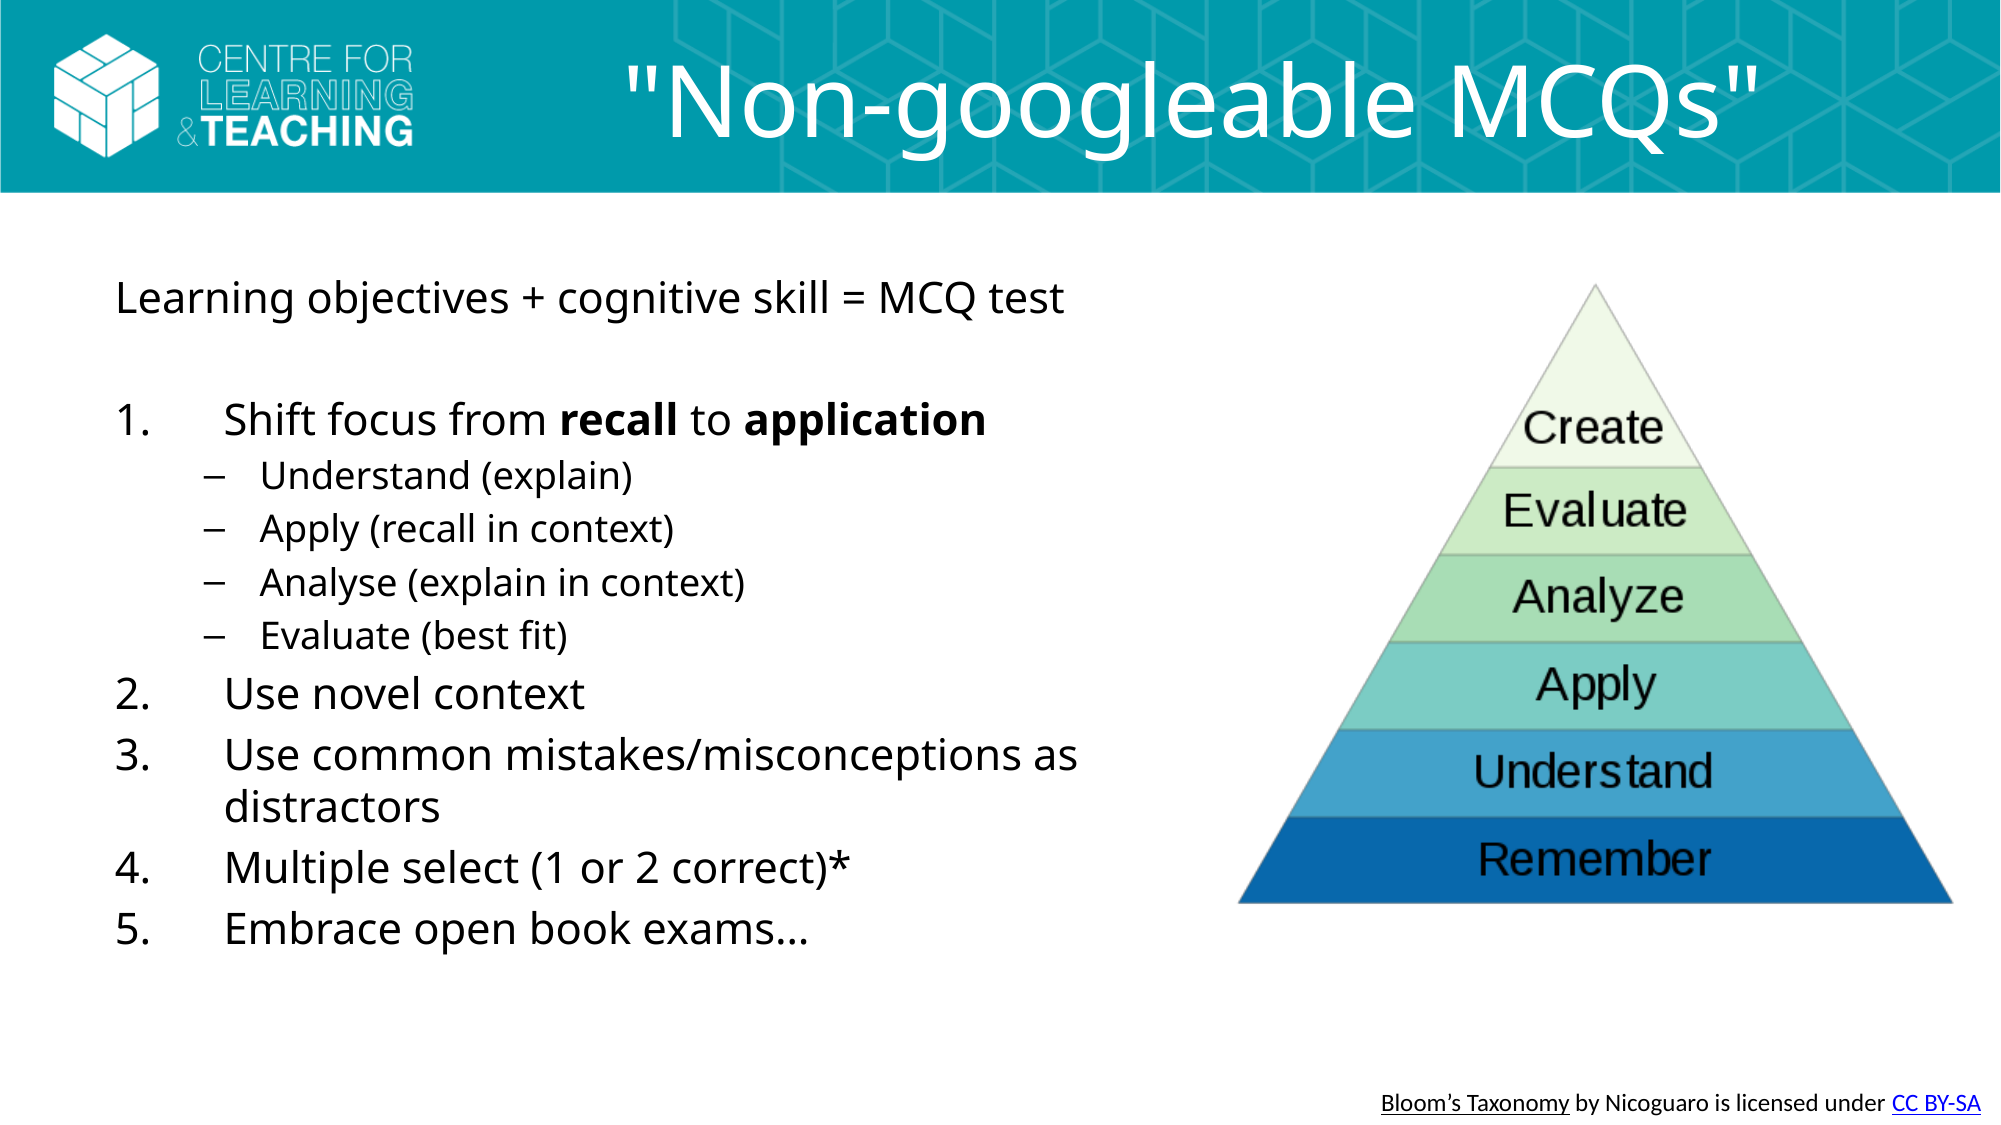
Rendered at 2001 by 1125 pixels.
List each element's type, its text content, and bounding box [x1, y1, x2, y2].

list Learning objectives + cognitive skill = MCQ test Shift focus from recall to application Understand (explain) Apply (recall in context) Analyse (explain in context) Evaluate (best fit) Use novel context Use common mistakes/misconceptions as distractors Multiple select (1 or 2 correct)* Embrace open book exams… [99, 262, 1215, 968]
picture [0, 0, 2001, 1125]
title "Non-googleable MCQs" [487, 3, 1900, 192]
text_box Bloom’s Taxonomy by Nicoguaro is licensed under CC BY-SA [1366, 1079, 1997, 1125]
